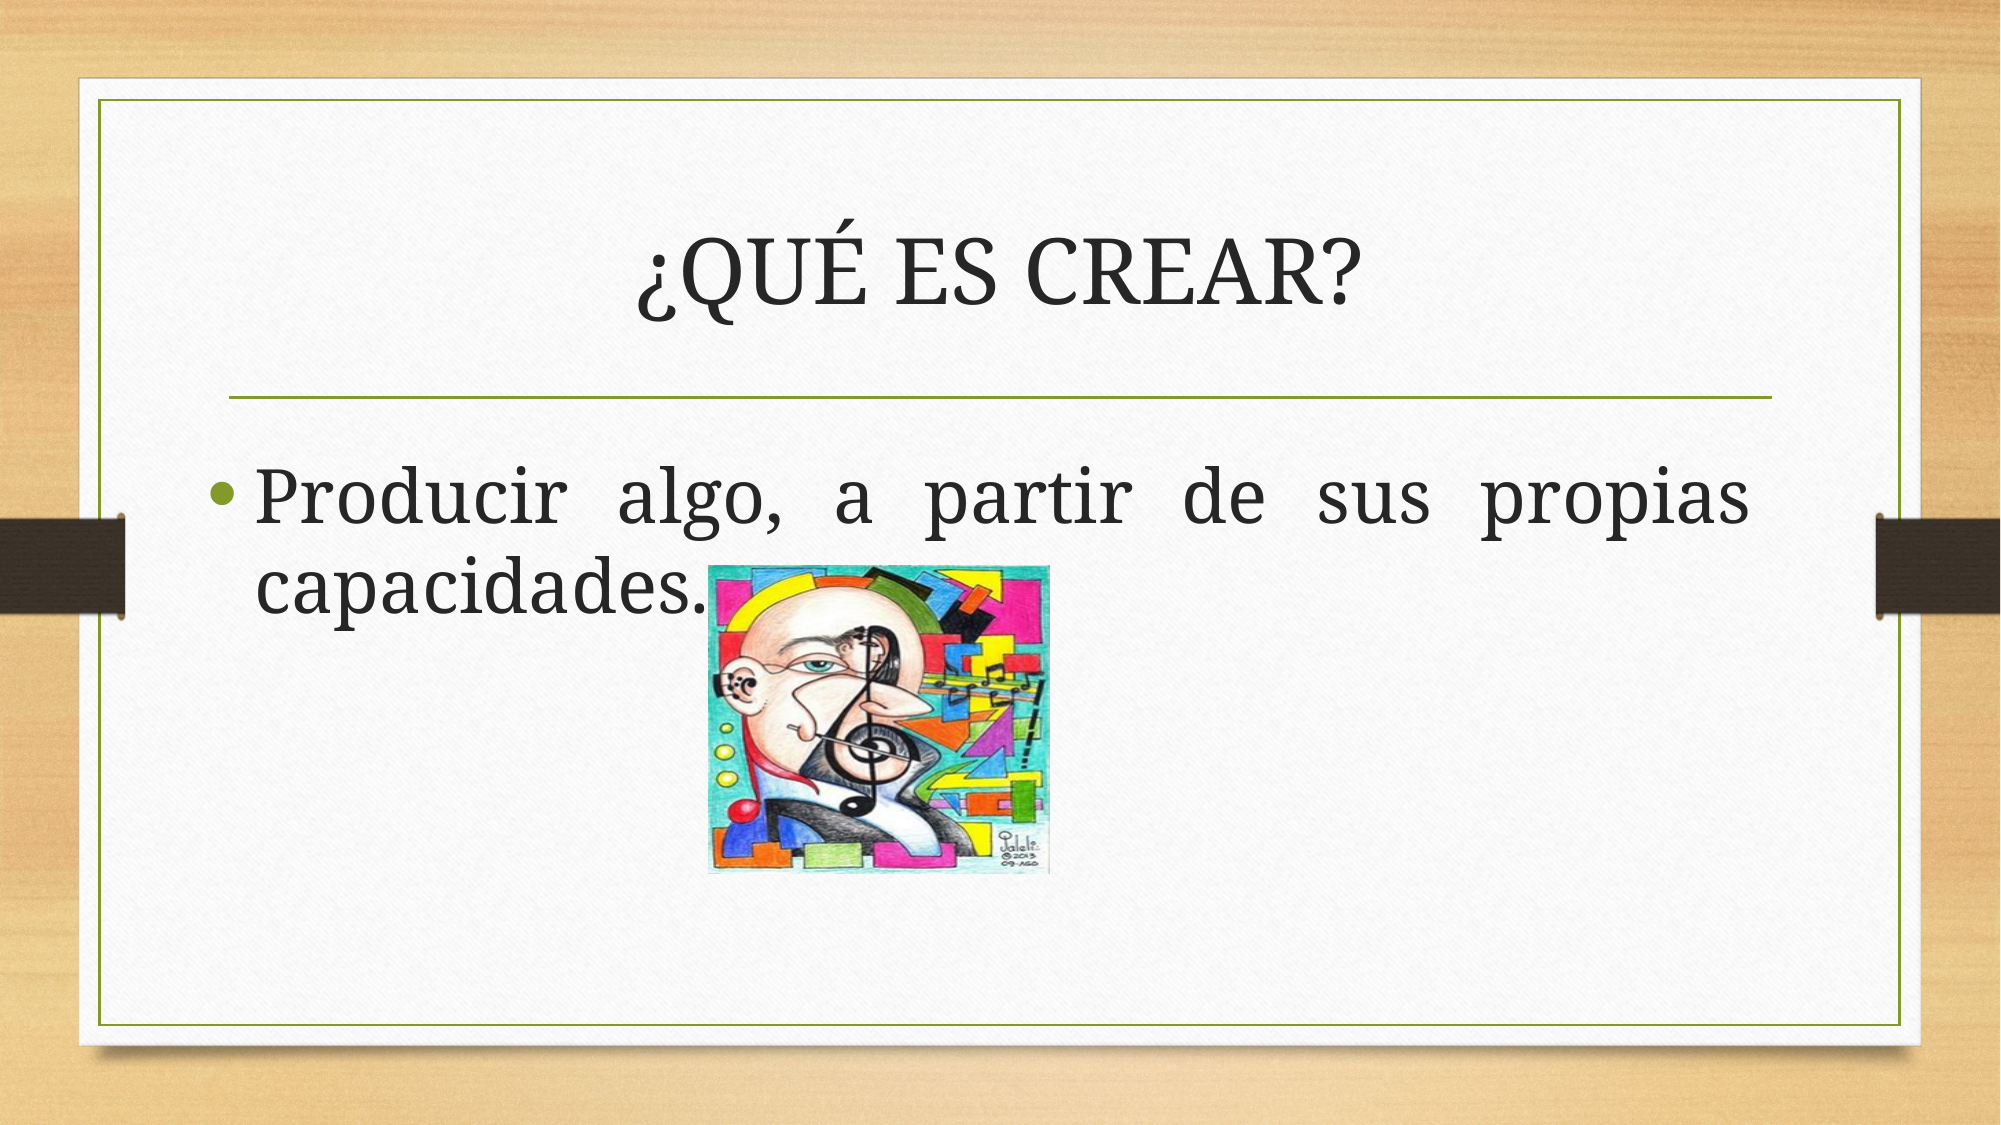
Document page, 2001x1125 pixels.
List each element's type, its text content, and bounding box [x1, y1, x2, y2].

picture [0, 0, 2001, 1125]
title ¿QUÉ ES CREAR? [212, 161, 1788, 375]
list Producir algo, a partir de sus propias capacidades. [192, 440, 1768, 692]
